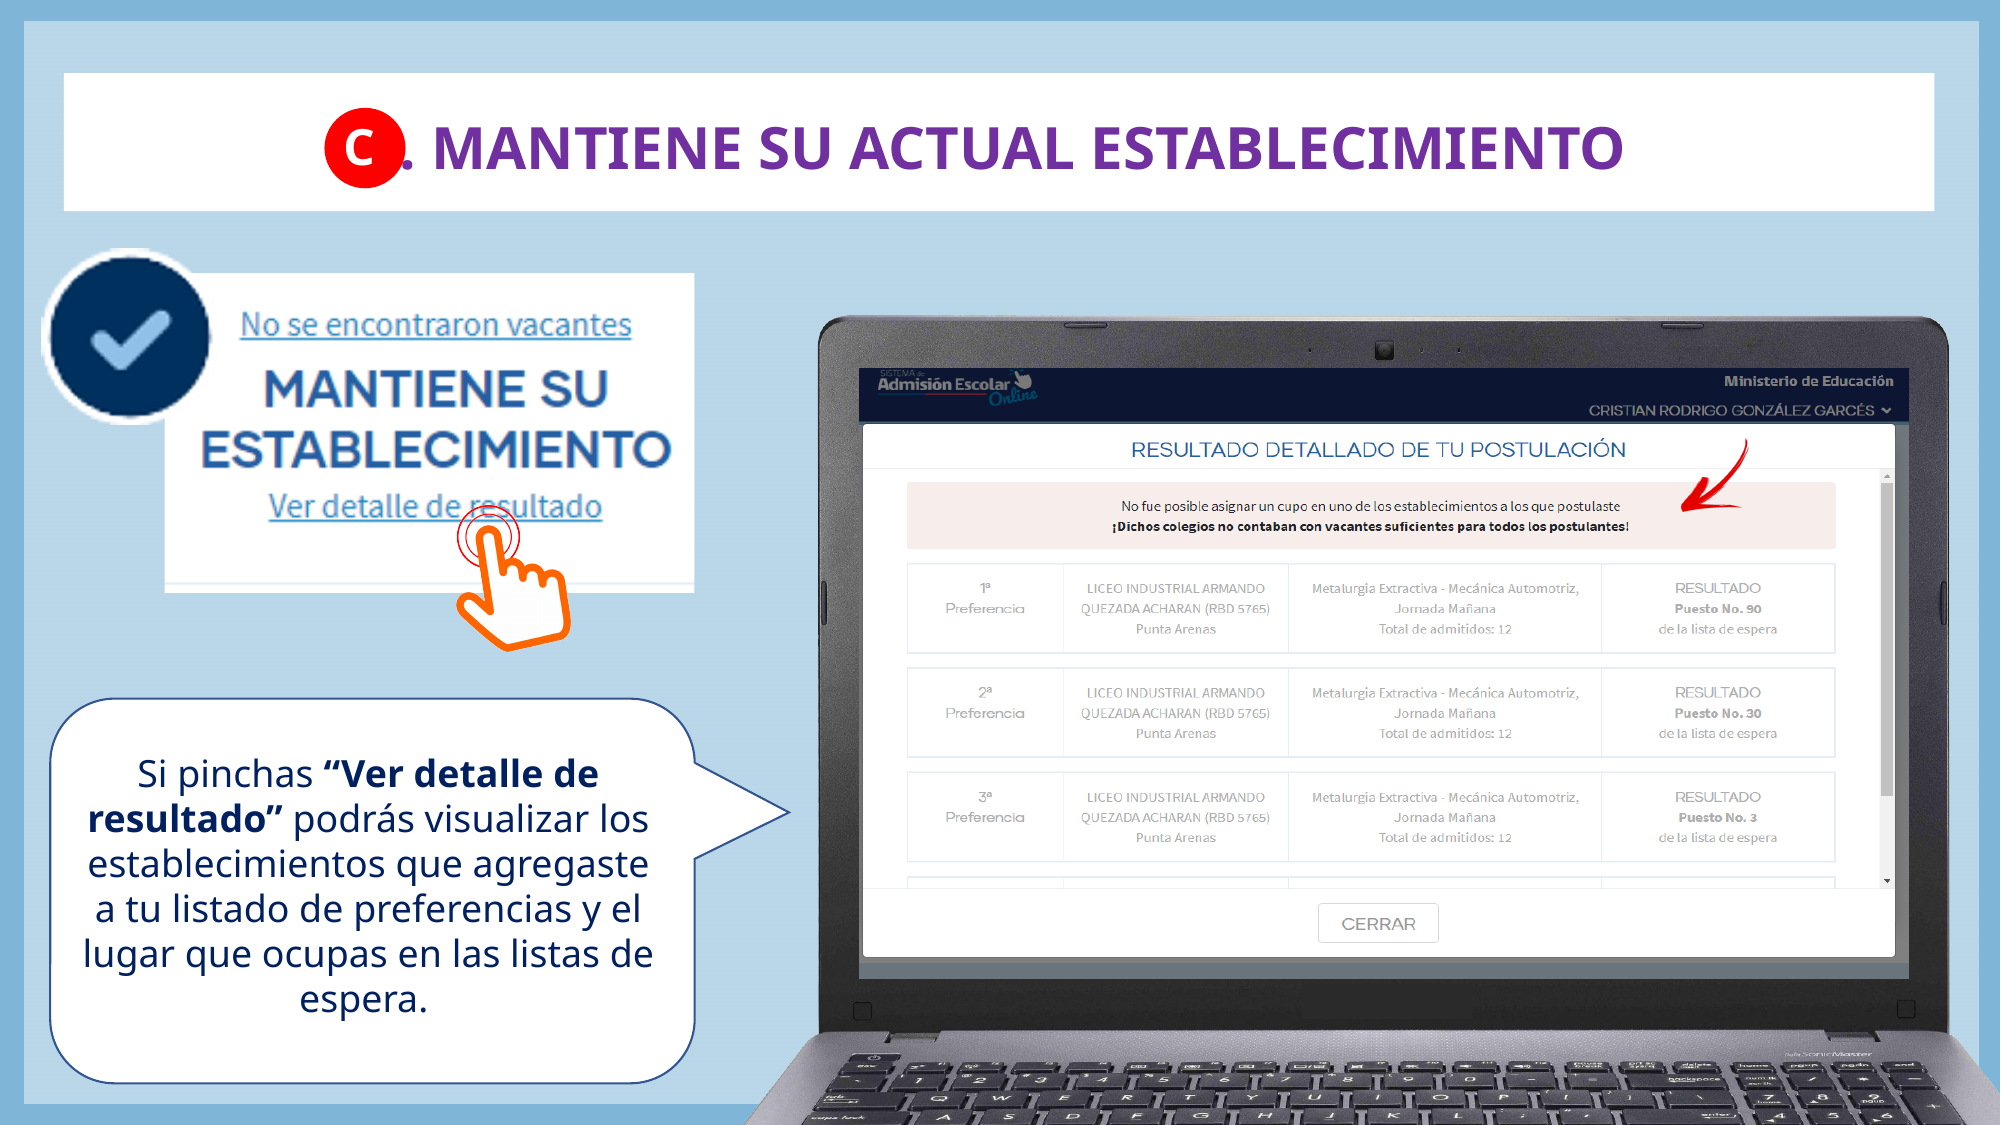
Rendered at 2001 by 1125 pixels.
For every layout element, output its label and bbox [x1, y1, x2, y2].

picture [0, 0, 2000, 1125]
list [1674, 448, 1759, 514]
